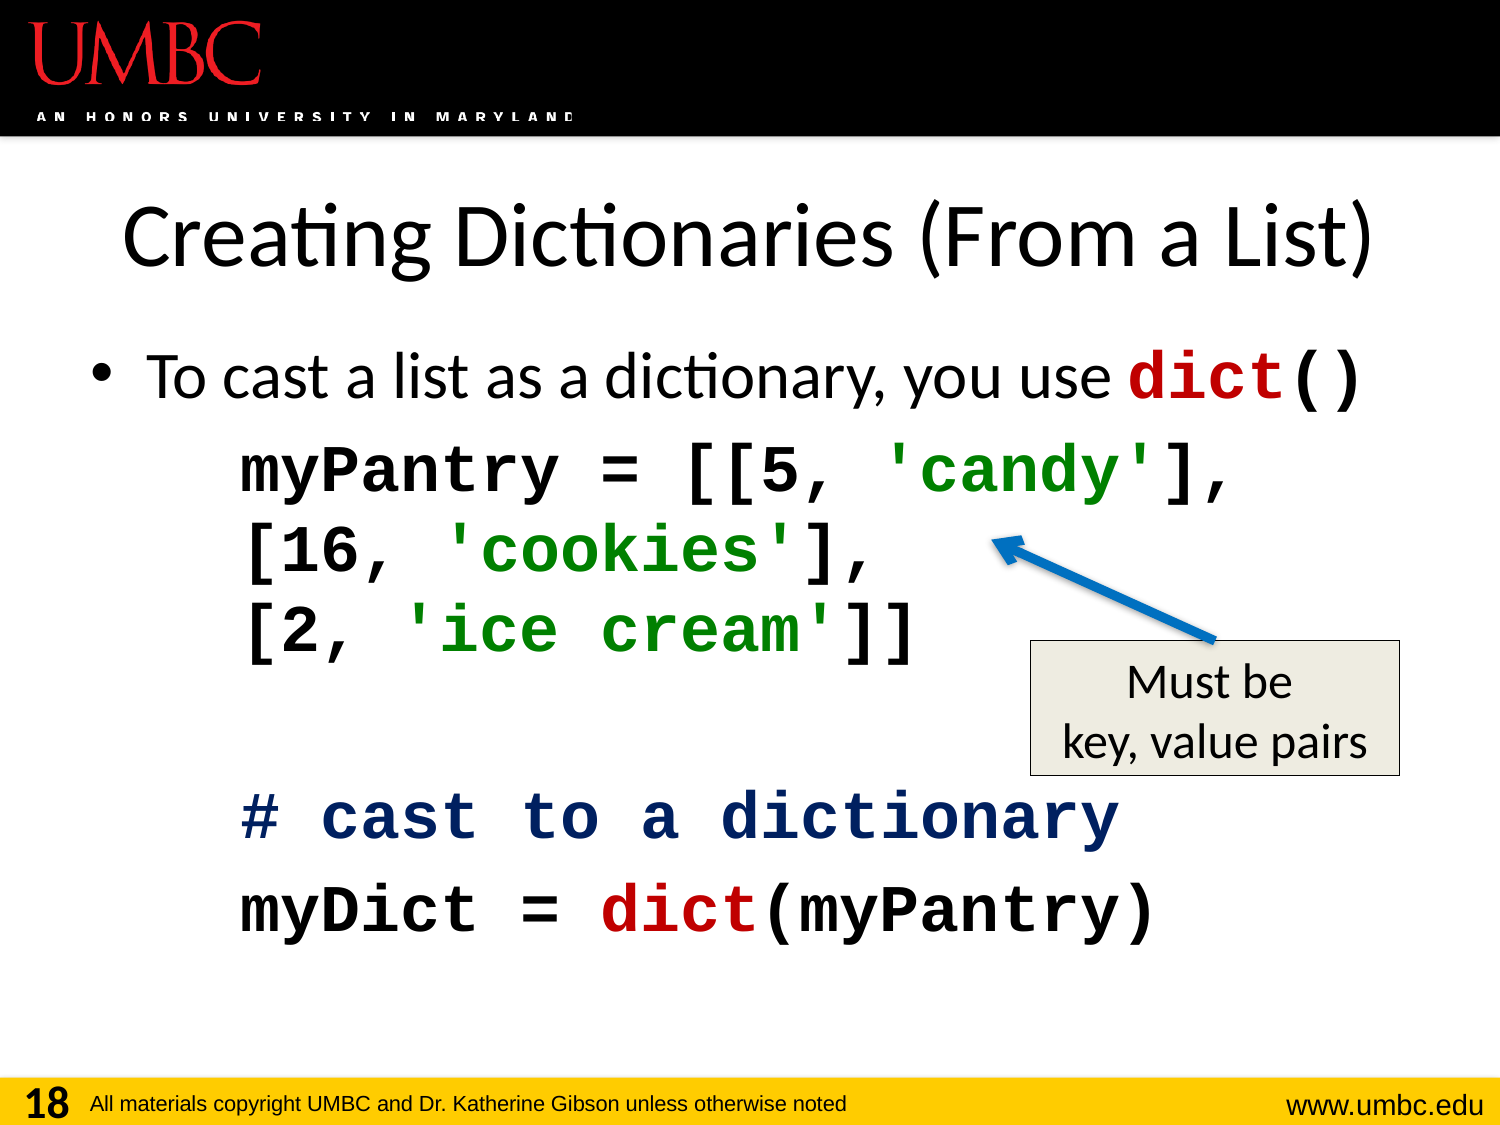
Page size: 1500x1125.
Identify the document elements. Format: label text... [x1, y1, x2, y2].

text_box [990, 539, 1216, 642]
text_box Must be key, value pairs [1030, 640, 1400, 776]
list To cast a list as a dictionary, you use dict() myPantry = [[5, 'candy'], [16, 'cookies'], [2, 'ice cream']] # cast to a dictionary myDict = dict(myPantry) [75, 324, 1425, 1066]
slide_number 18 [0, 1065, 94, 1125]
title Creating Dictionaries (From a List) [75, 136, 1425, 324]
